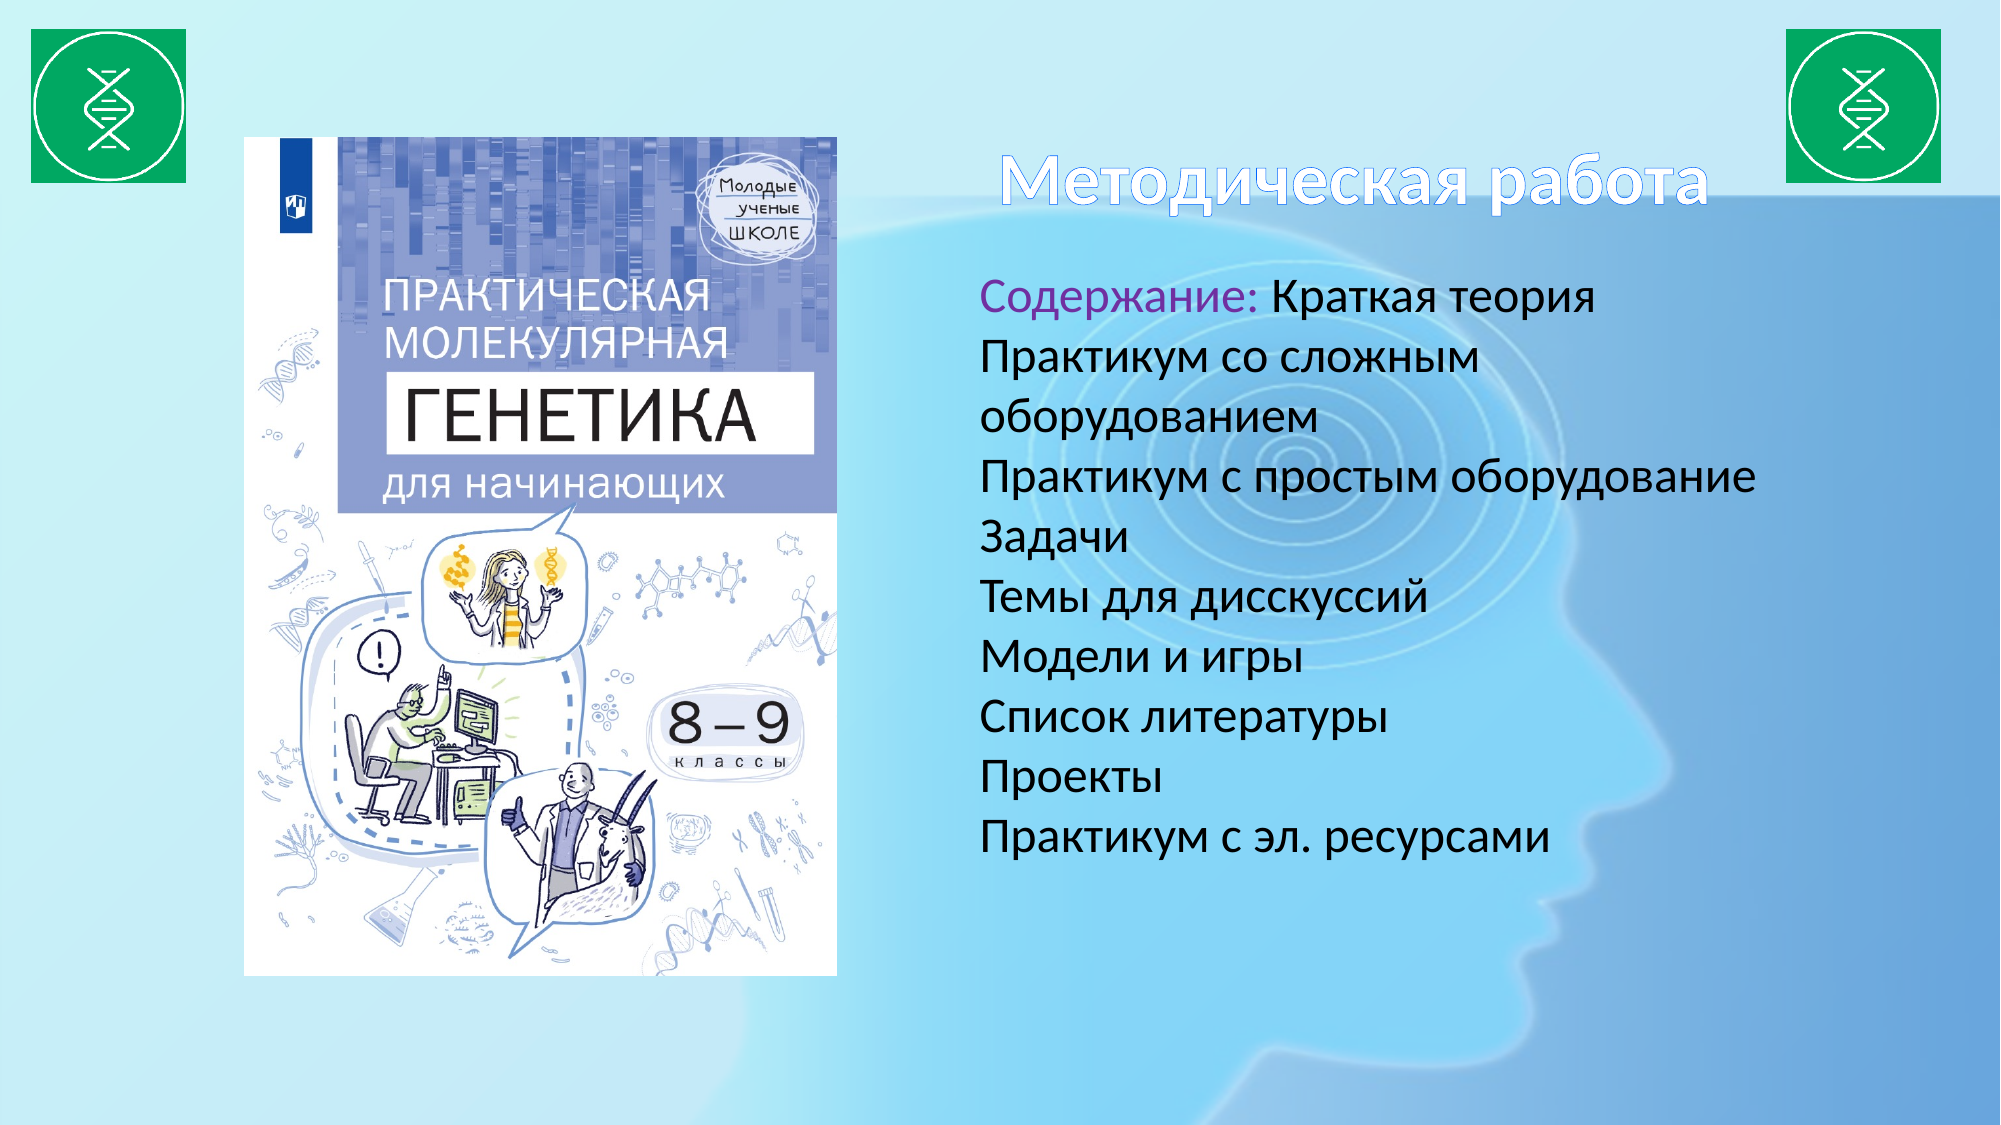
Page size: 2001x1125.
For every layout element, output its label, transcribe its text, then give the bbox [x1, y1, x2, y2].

title Методическая работа [964, 0, 1745, 255]
text_box Содержание: Краткая теория Практикум со сложным оборудованием Практикум с простым оборудование Задачи Темы для дисскуссий Модели и игры Список литературы Проекты Практикум с эл. ресурсами [964, 255, 1816, 871]
picture [0, 0, 2000, 1125]
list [243, 136, 837, 976]
